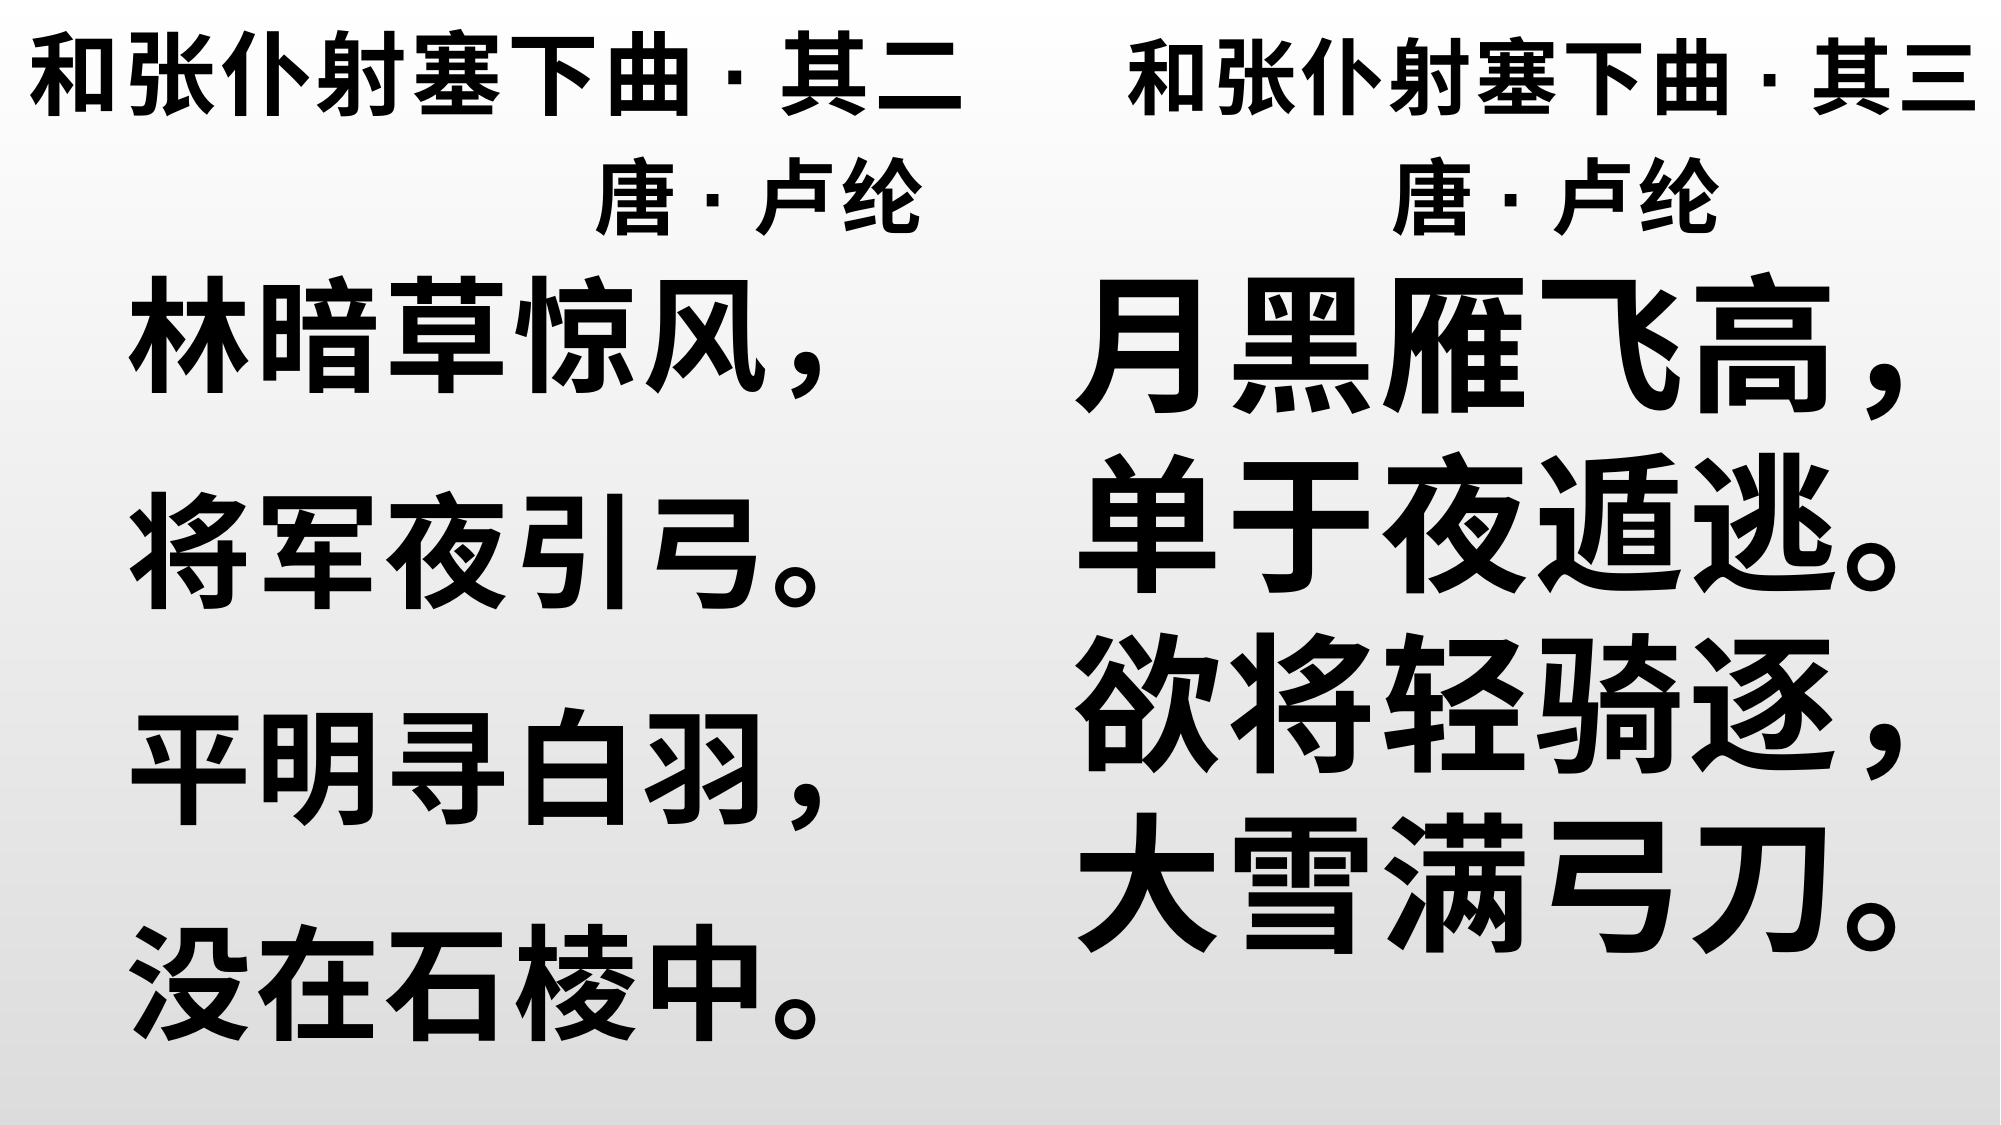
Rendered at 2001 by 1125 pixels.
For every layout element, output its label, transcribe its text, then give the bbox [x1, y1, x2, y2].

list 林暗草惊风， 将军夜引弓。 平明寻白羽， 没在石棱中。 [109, 212, 1891, 1040]
text_box 月黑雁飞高， 单于夜遁逃。 欲将轻骑逐， 大雪满弓刀。 [1057, 243, 2000, 979]
title 和张仆射塞下曲·其二 和张仆射塞下曲·其三 唐·卢纶 唐·卢纶 [11, 125, 2000, 232]
